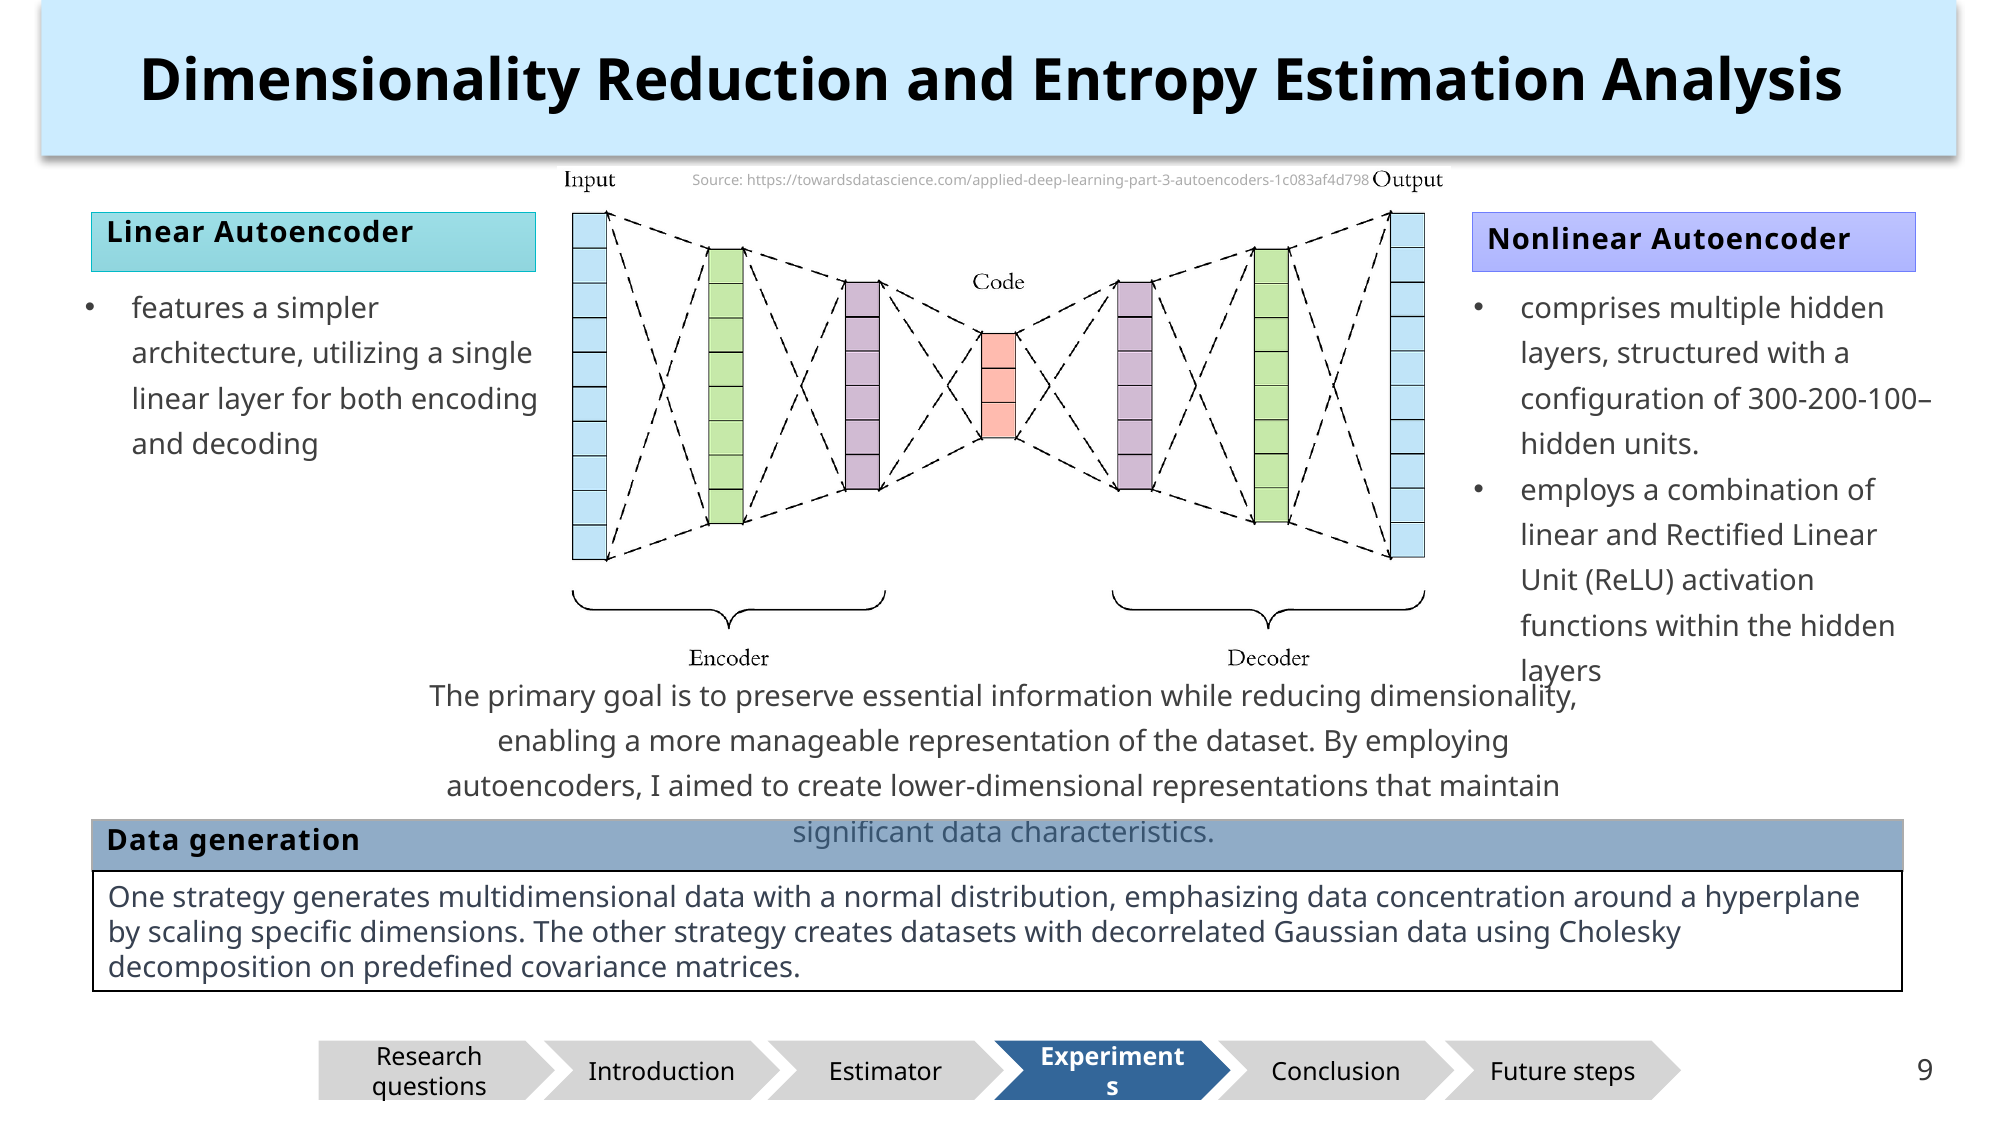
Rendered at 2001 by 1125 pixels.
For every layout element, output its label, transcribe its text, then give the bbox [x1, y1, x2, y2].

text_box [318, 1040, 1682, 1100]
text_box Dimensionality Reduction and Entropy Estimation Analysis [40, 0, 1957, 157]
text_box Data generation [91, 819, 1904, 872]
text_box Nonlinear Autoencoder [1472, 212, 1916, 271]
text_box One strategy generates multidimensional data with a normal distribution, emphasizing data concentration around a hyperplane by scaling specific dimensions. The other strategy creates datasets with decorrelated Gaussian data using Cholesky decomposition on predefined covariance matrices. [92, 870, 1903, 992]
text_box comprises multiple hidden layers, structured with a configuration of 300-200-100–hidden units. employs a combination of linear and Rectified Linear Unit (ReLU) activation functions within the hidden layers [1458, 271, 1957, 695]
text_box features a simpler architecture, utilizing a single linear layer for both encoding and decoding [69, 271, 557, 468]
slide_number 9 [1901, 1040, 1959, 1101]
text_box The primary goal is to preserve essential information while reducing dimensionality, enabling a more manageable representation of the dataset. By employing autoencoders, I aimed to create lower-dimensional representations that maintain significant data characteristics. [390, 659, 1618, 819]
picture [557, 166, 1451, 675]
text_box Linear Autoencoder [91, 212, 536, 271]
